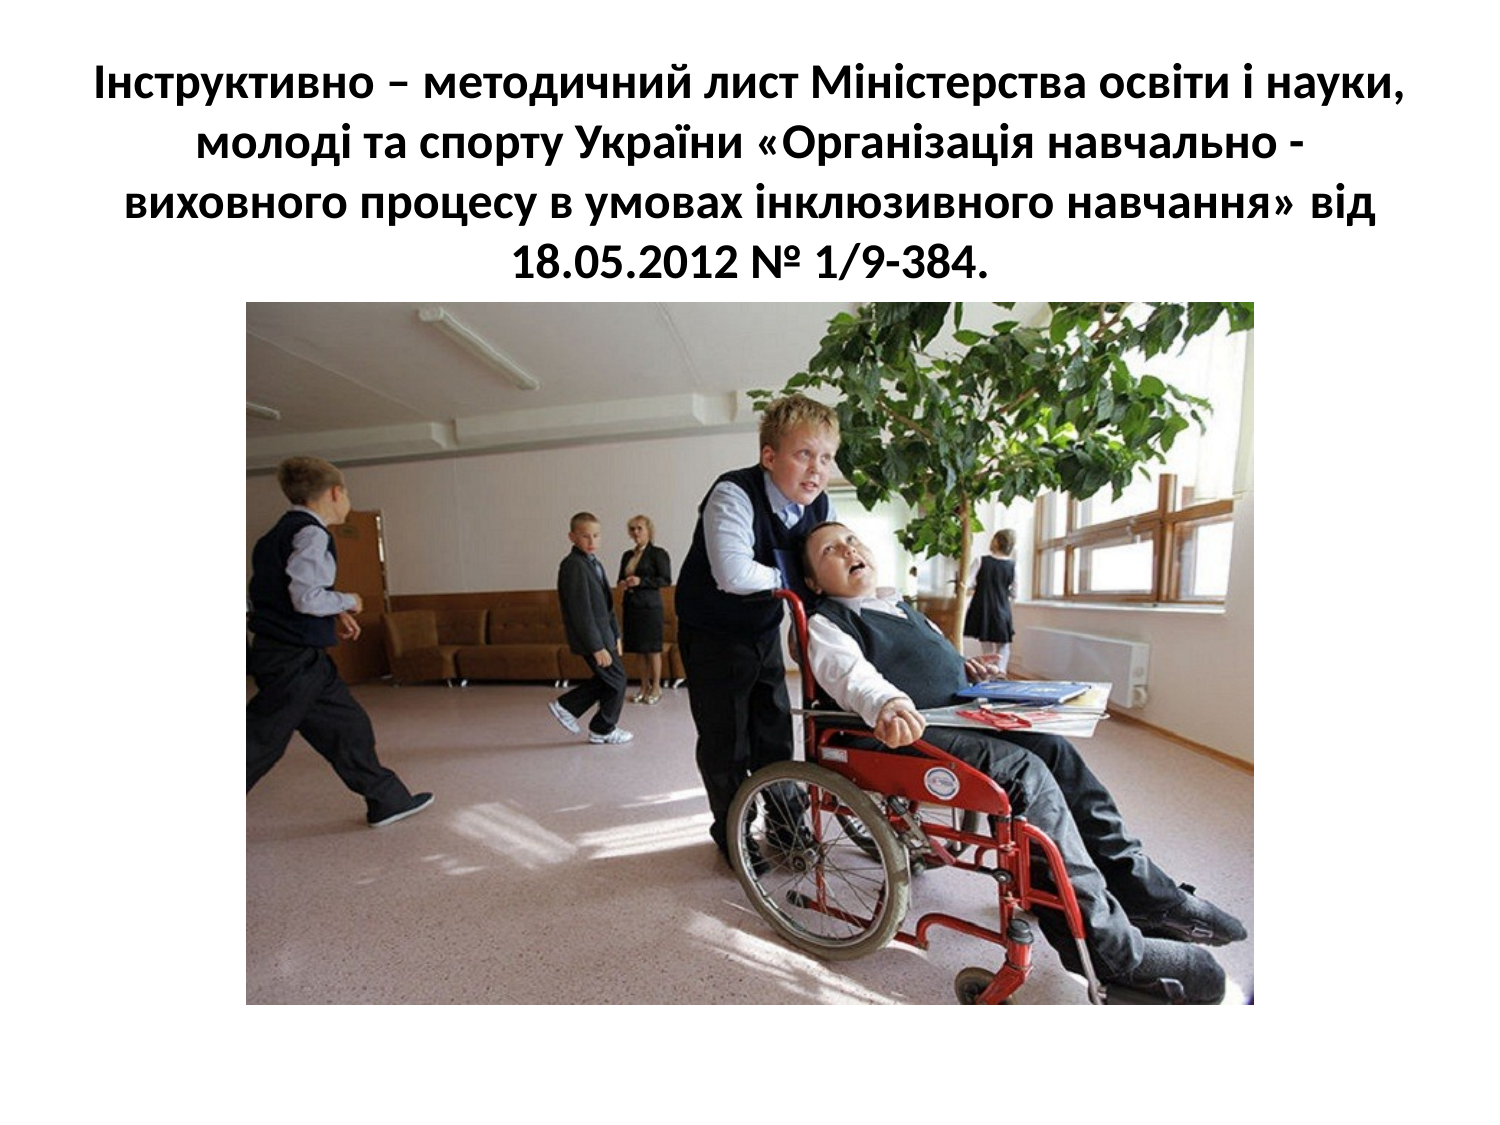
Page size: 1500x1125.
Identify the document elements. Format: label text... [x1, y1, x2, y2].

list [246, 302, 1254, 1006]
title Інструктивно – методичний лист Міністерства освіти і науки, молоді та спорту України «Організація навчально - виховного процесу в умовах інклюзивного навчання» від 18.05.2012 № 1/9-384. [75, 45, 1425, 233]
